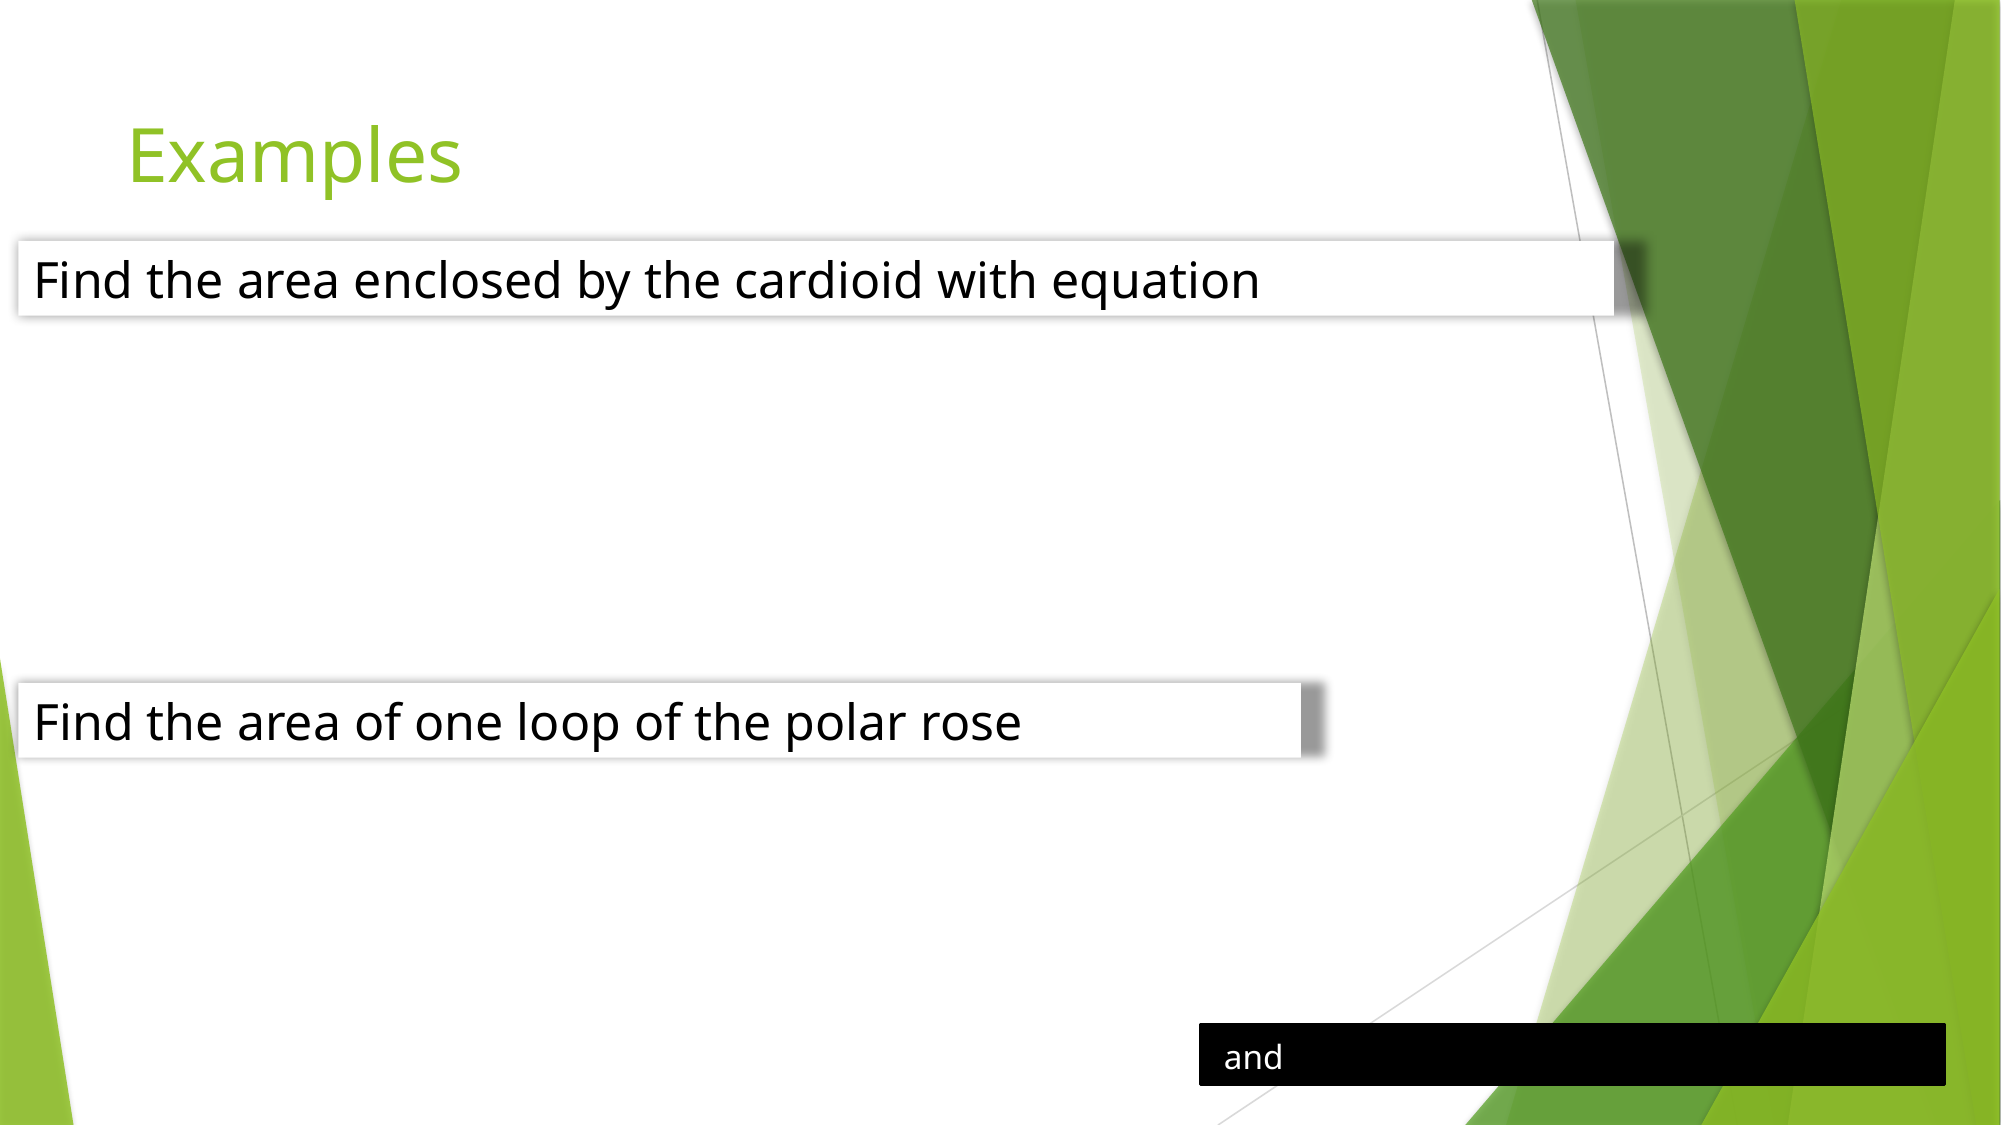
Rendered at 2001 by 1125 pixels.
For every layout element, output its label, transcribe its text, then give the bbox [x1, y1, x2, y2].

title Examples [111, 99, 1522, 233]
